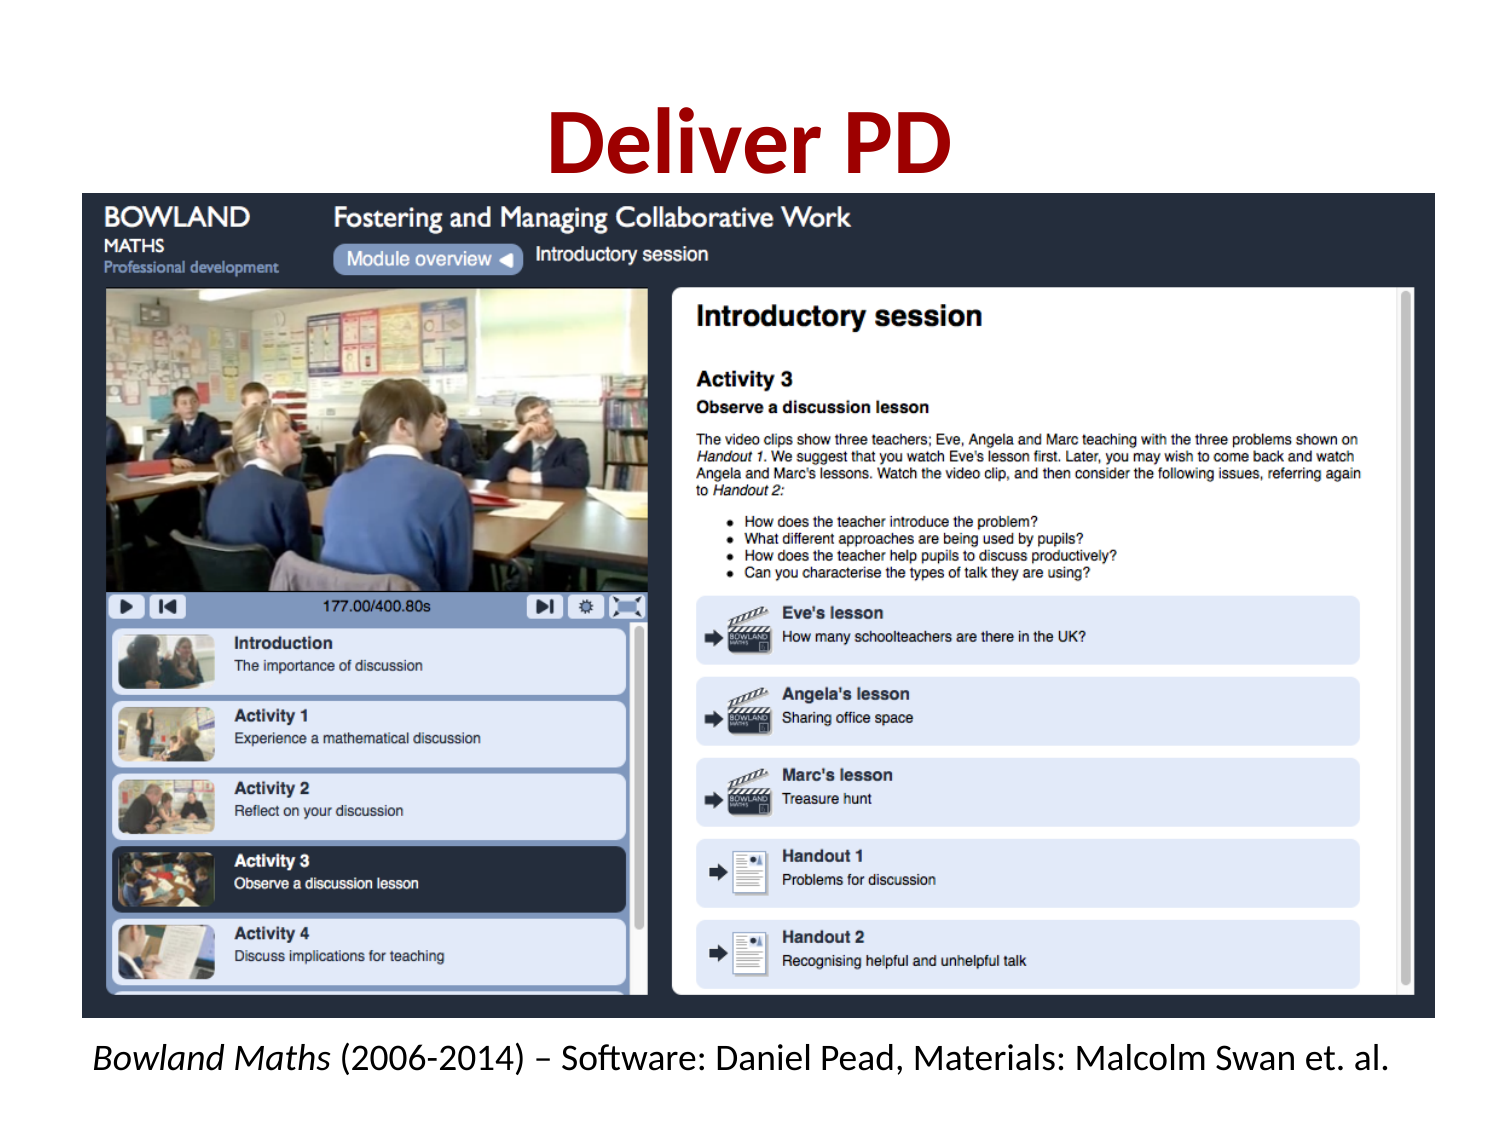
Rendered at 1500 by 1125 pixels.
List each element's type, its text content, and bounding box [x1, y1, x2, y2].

text_box Bowland Maths (2006-2014) – Software: Daniel Pead, Materials: Malcolm Swan et. al. [0, 1025, 1500, 1086]
picture [82, 193, 1435, 1018]
title Deliver PD [146, 70, 1354, 192]
